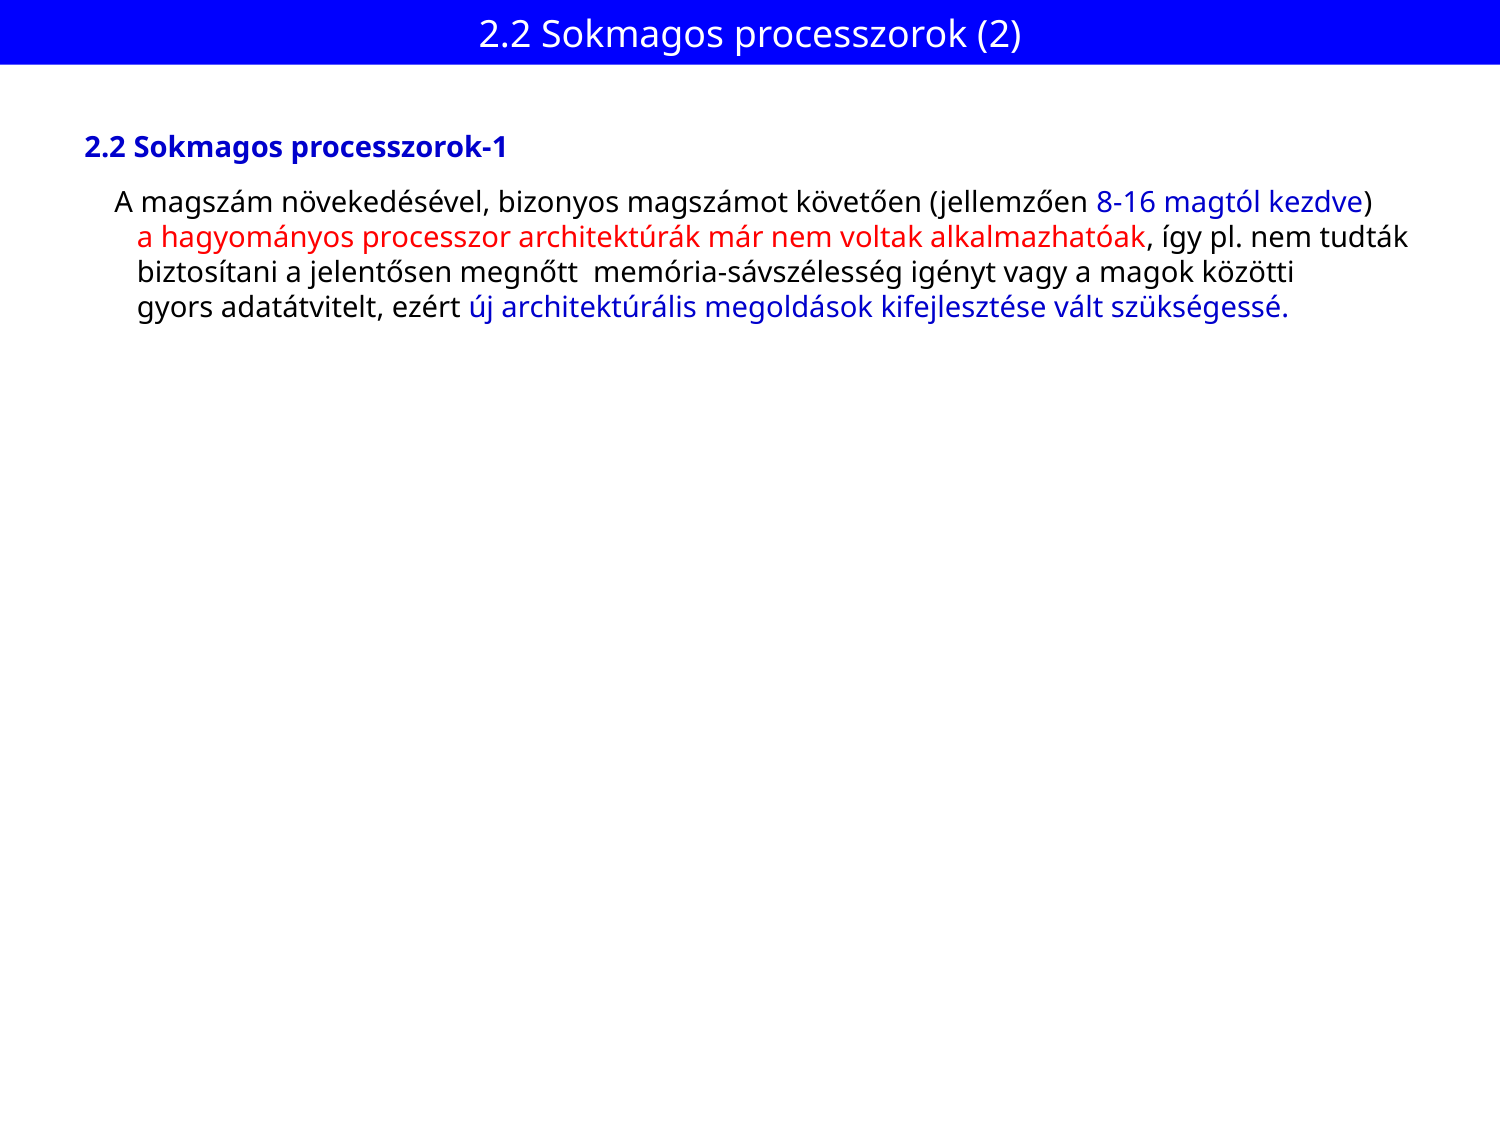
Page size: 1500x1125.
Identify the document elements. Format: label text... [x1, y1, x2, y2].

title 2.2 Sokmagos processzorok (2) [0, 0, 1500, 63]
text_box 2.2 Sokmagos processzorok-1 [69, 120, 524, 171]
text_box A magszám növekedésével, bizonyos magszámot követően (jellemzően 8-16 magtól kezdve) a hagyományos processzor architektúrák már nem voltak alkalmazhatóak, így pl. nem tudták biztosítani a jelentősen megnőtt memória-sávszélesség igényt vagy a magok közötti gyors adatátvitelt, ezért új architektúrális megoldások kifejlesztése vált szükségessé. [99, 175, 1424, 331]
